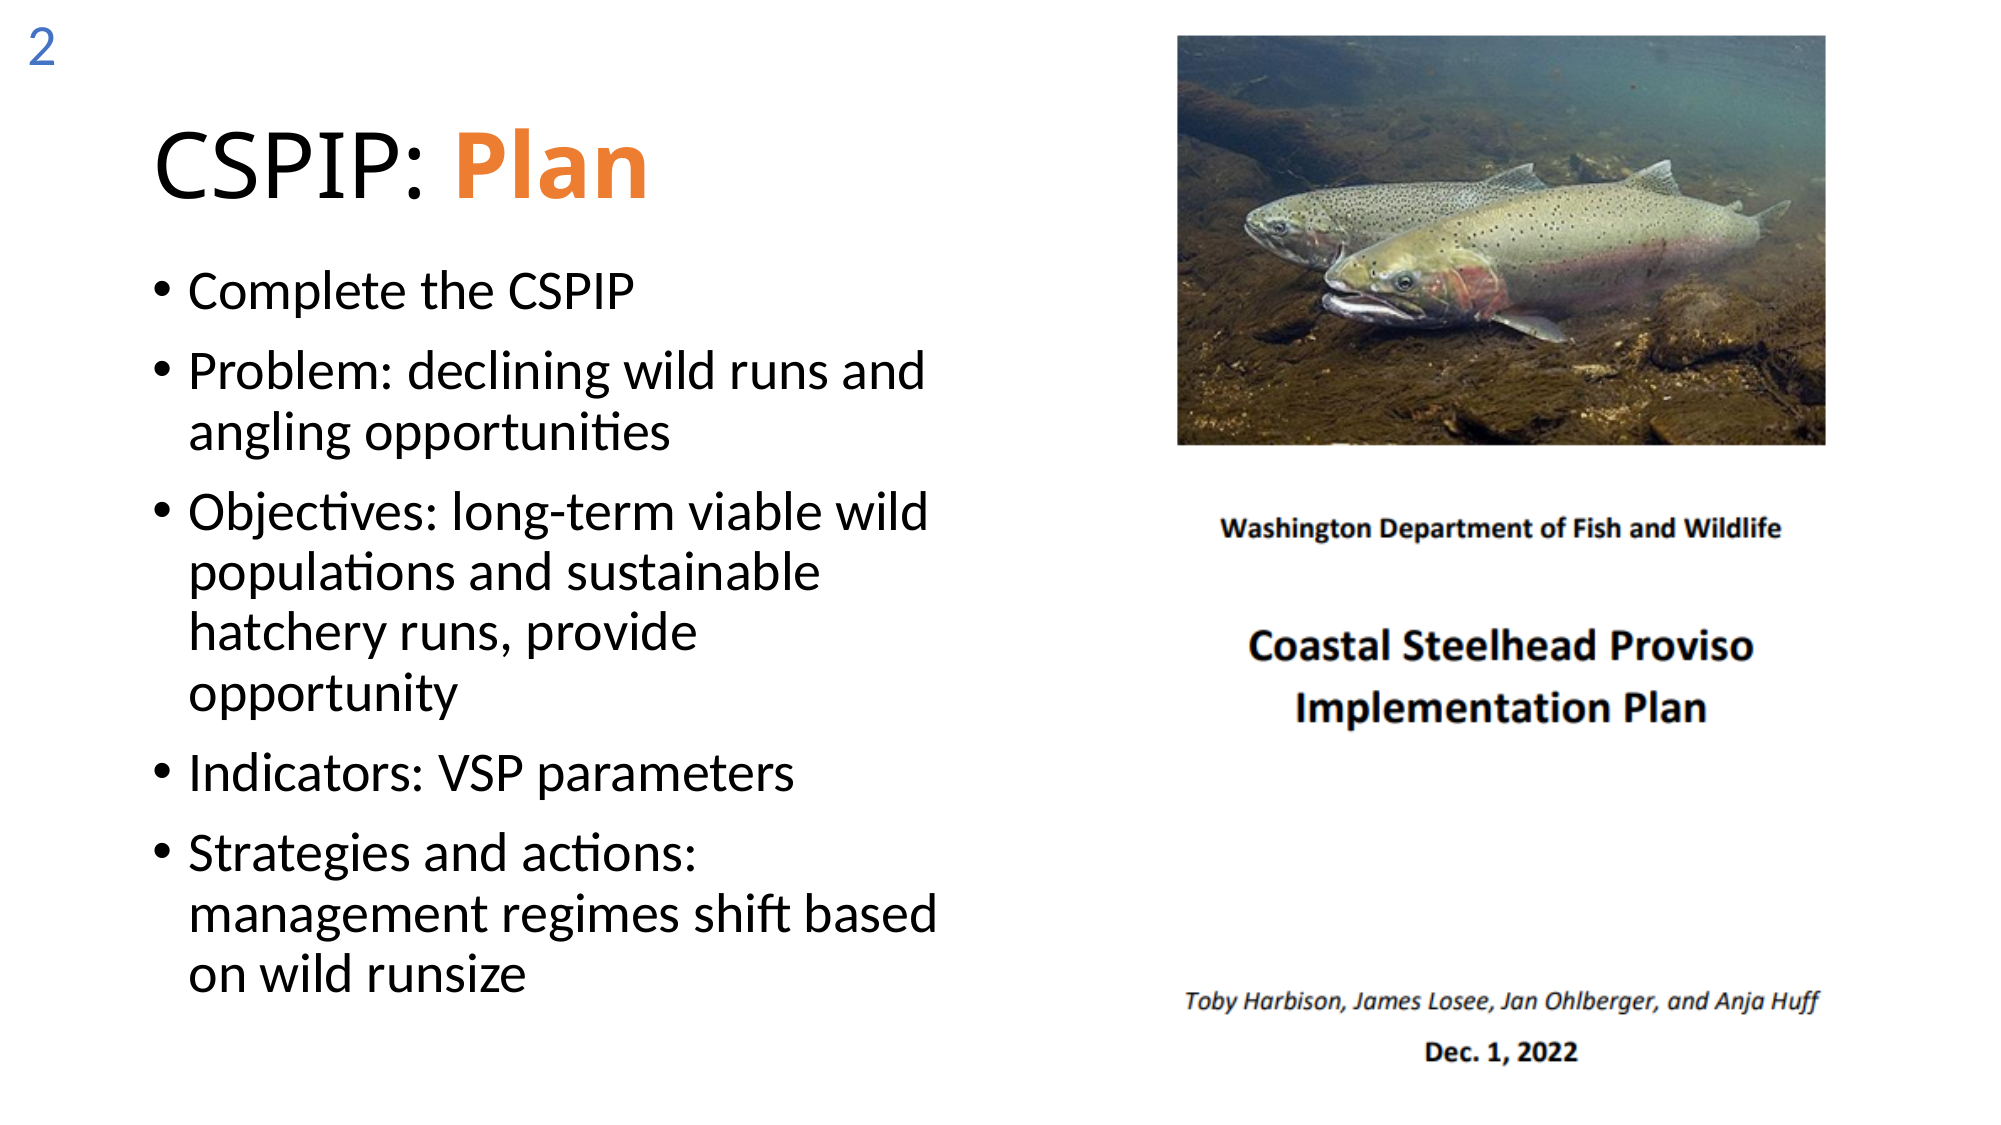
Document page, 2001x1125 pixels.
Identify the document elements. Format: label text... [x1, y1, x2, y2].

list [1144, 0, 1863, 1112]
text_box 2 [13, 0, 124, 85]
title CSPIP: Plan [137, 59, 1144, 278]
list Complete the CSPIP Problem: declining wild runs and angling opportunities Objectives: long-term viable wild populations and sustainable hatchery runs, provide opportunity Indicators: VSP parameters Strategies and actions: management regimes shift based on wild runsize [137, 253, 988, 1014]
